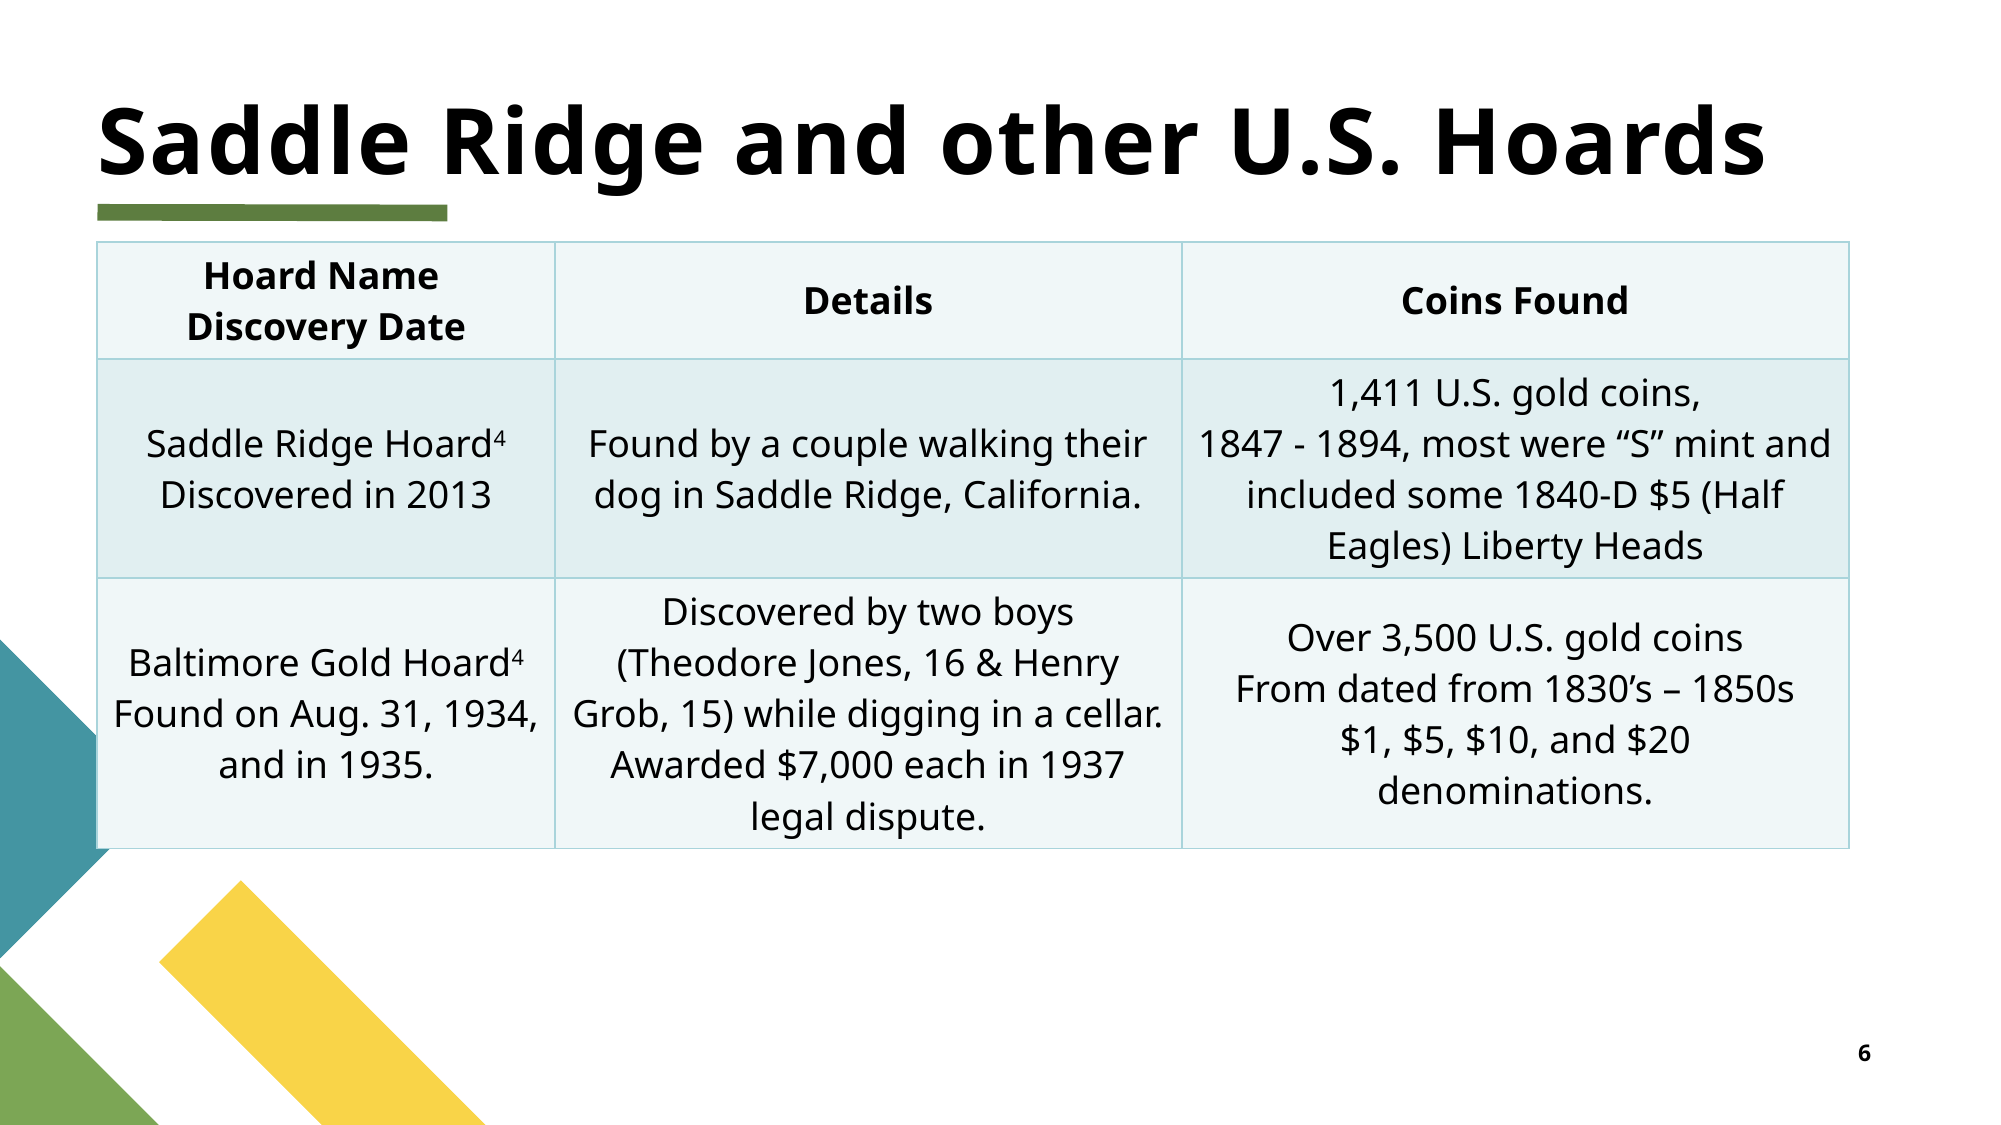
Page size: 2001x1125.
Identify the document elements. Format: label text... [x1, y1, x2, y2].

table_header Details [556, 243, 1181, 358]
table_header Coins Found [1183, 243, 1848, 358]
title Saddle Ridge and other U.S. Hoards [97, 16, 1882, 192]
slide_number 6 [1858, 1038, 1944, 1080]
table_cell Baltimore Gold Hoard4 Found on Aug. 31, 1934, and in 1935. [98, 579, 554, 848]
table_cell Discovered by two boys (Theodore Jones, 16 & Henry Grob, 15) while digging in a cellar. Awarded $7,000 each in 1937 legal dispute. [556, 579, 1181, 848]
table_cell Found by a couple walking their dog in Saddle Ridge, California. [556, 360, 1181, 577]
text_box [0, 639, 486, 1125]
table_header Hoard Name Discovery Date [98, 243, 554, 358]
table_cell 1,411 U.S. gold coins, 1847 - 1894, most were “S” mint and included some 1840-D $5 (Half Eagles) Liberty Heads [1183, 360, 1848, 577]
table_cell Saddle Ridge Hoard4 Discovered in 2013 [98, 360, 554, 577]
table_cell Over 3,500 U.S. gold coins From dated from 1830’s – 1850s $1, $5, $10, and $20 denominations. [1183, 579, 1848, 848]
